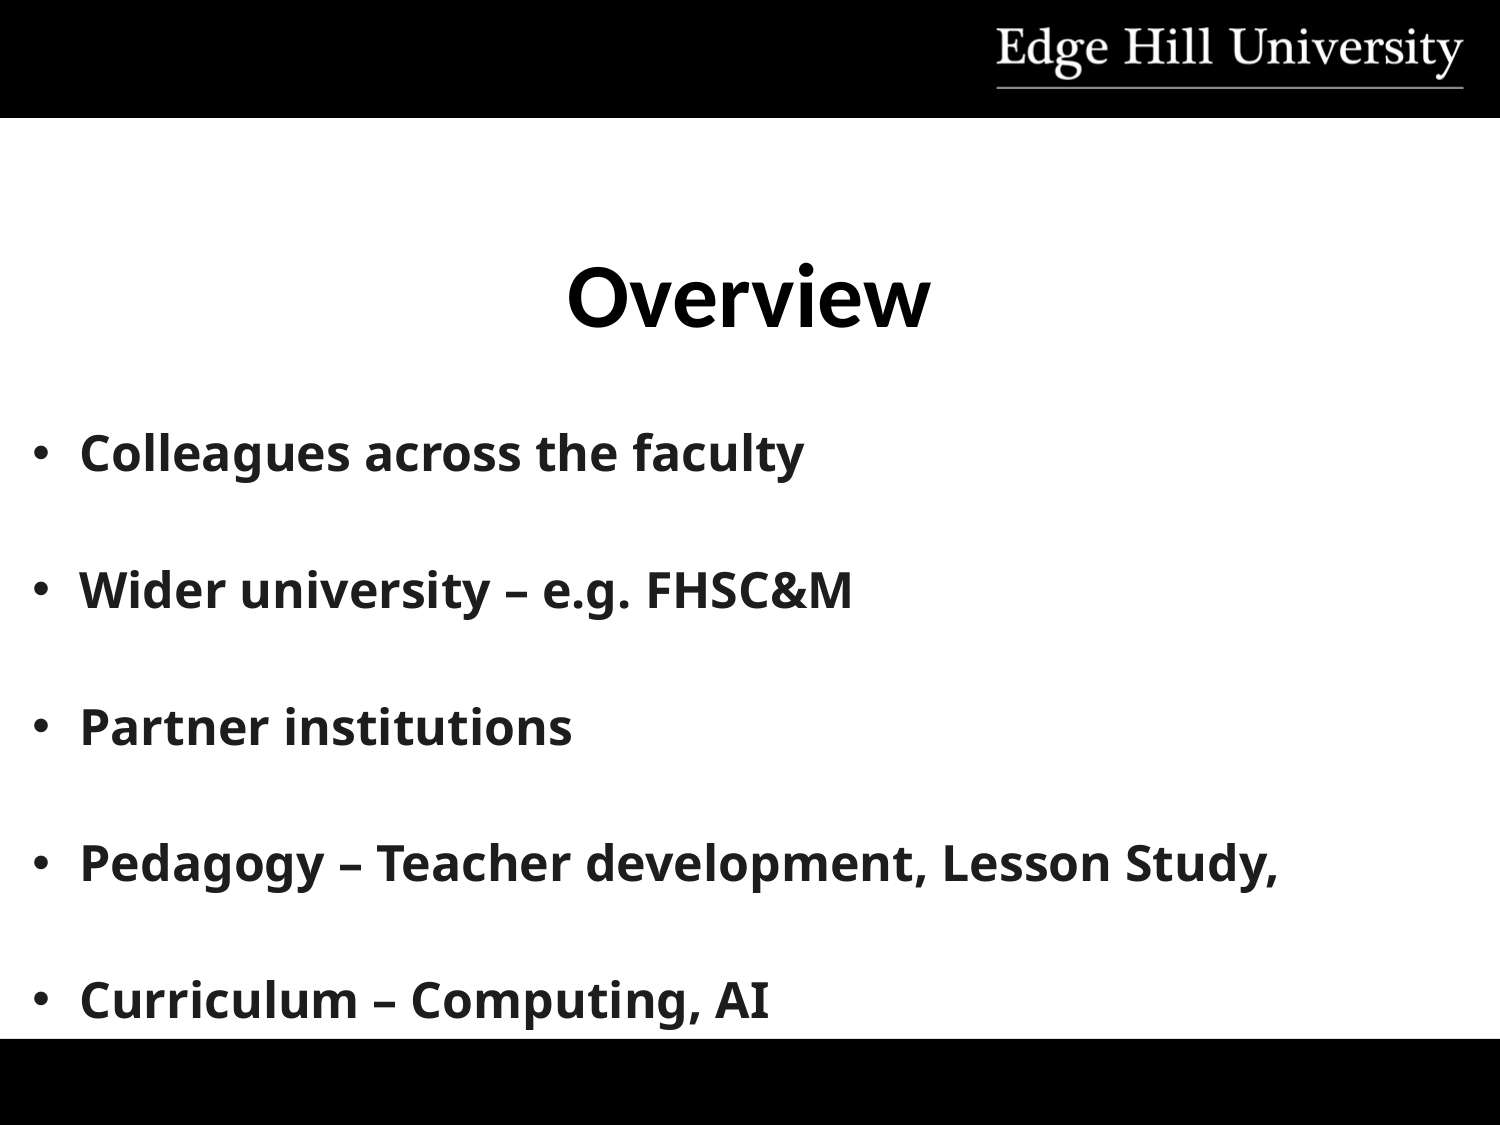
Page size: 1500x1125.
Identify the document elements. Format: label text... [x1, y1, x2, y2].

text_box Overview Colleagues across the faculty Wider university – e.g. FHSC&M Partner institutions Pedagogy – Teacher development, Lesson Study, Curriculum – Computing, AI [17, 126, 1483, 1083]
text_box [0, 1038, 1500, 1125]
picture [0, 0, 1500, 119]
